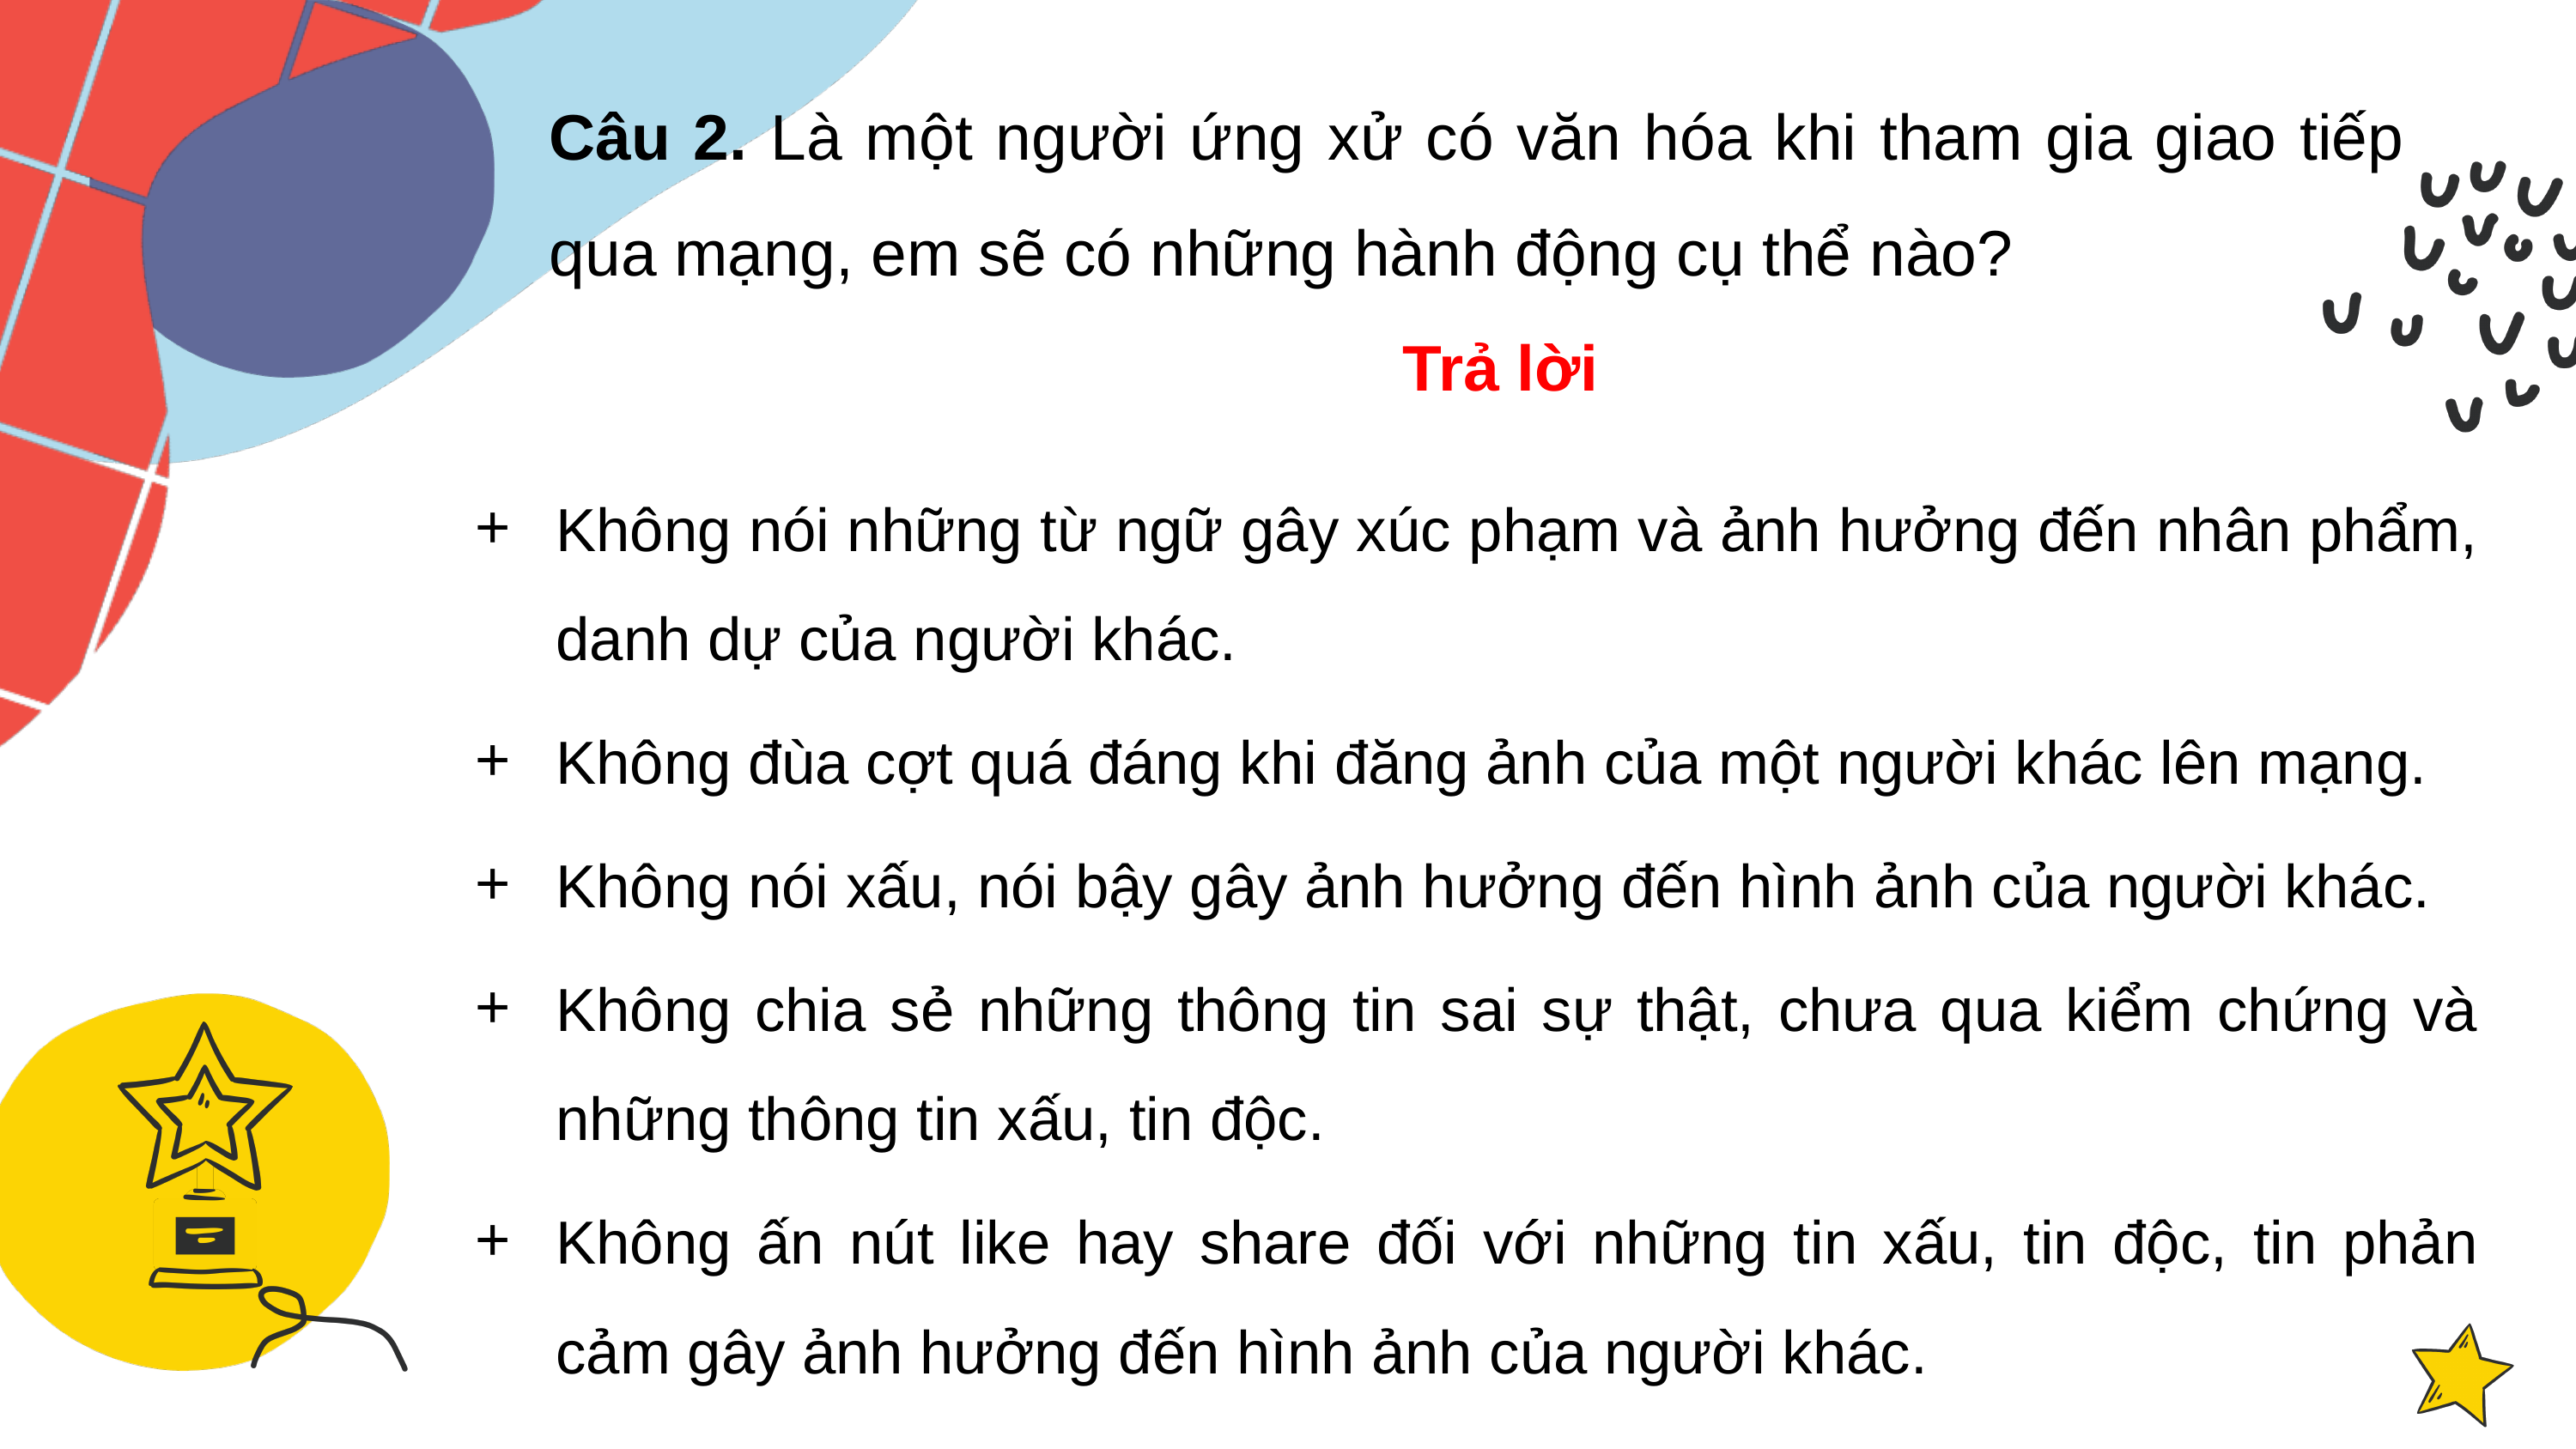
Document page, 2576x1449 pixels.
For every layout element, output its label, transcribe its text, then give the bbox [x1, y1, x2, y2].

picture [0, 991, 408, 1373]
picture [2401, 1322, 2519, 1429]
picture [0, 0, 980, 907]
picture [2322, 158, 2576, 434]
text_box Trả lời [1145, 319, 1857, 410]
text_box Không nói những từ ngữ gây xúc phạm và ảnh hưởng đến nhân phẩm, danh dự của người khác. Không đùa cợt quá đáng khi đăng ảnh của một người khác lên mạng. Không nói xấu, nói bậy gây ảnh hưởng đến hình ảnh của người khác. Không chia sẻ những thông tin sai sự thật, chưa qua kiểm chứng và những thông tin xấu, tin độc. Không ấn nút like hay share đối với những tin xấu, tin độc, tin phản cảm gây ảnh hưởng đến hình ảnh của người khác. [462, 447, 2493, 1392]
text_box Câu 2. Là một người ứng xử có văn hóa khi tham gia giao tiếp qua mạng, em sẽ có những hành động cụ thể nào? [963, 51, 2418, 295]
